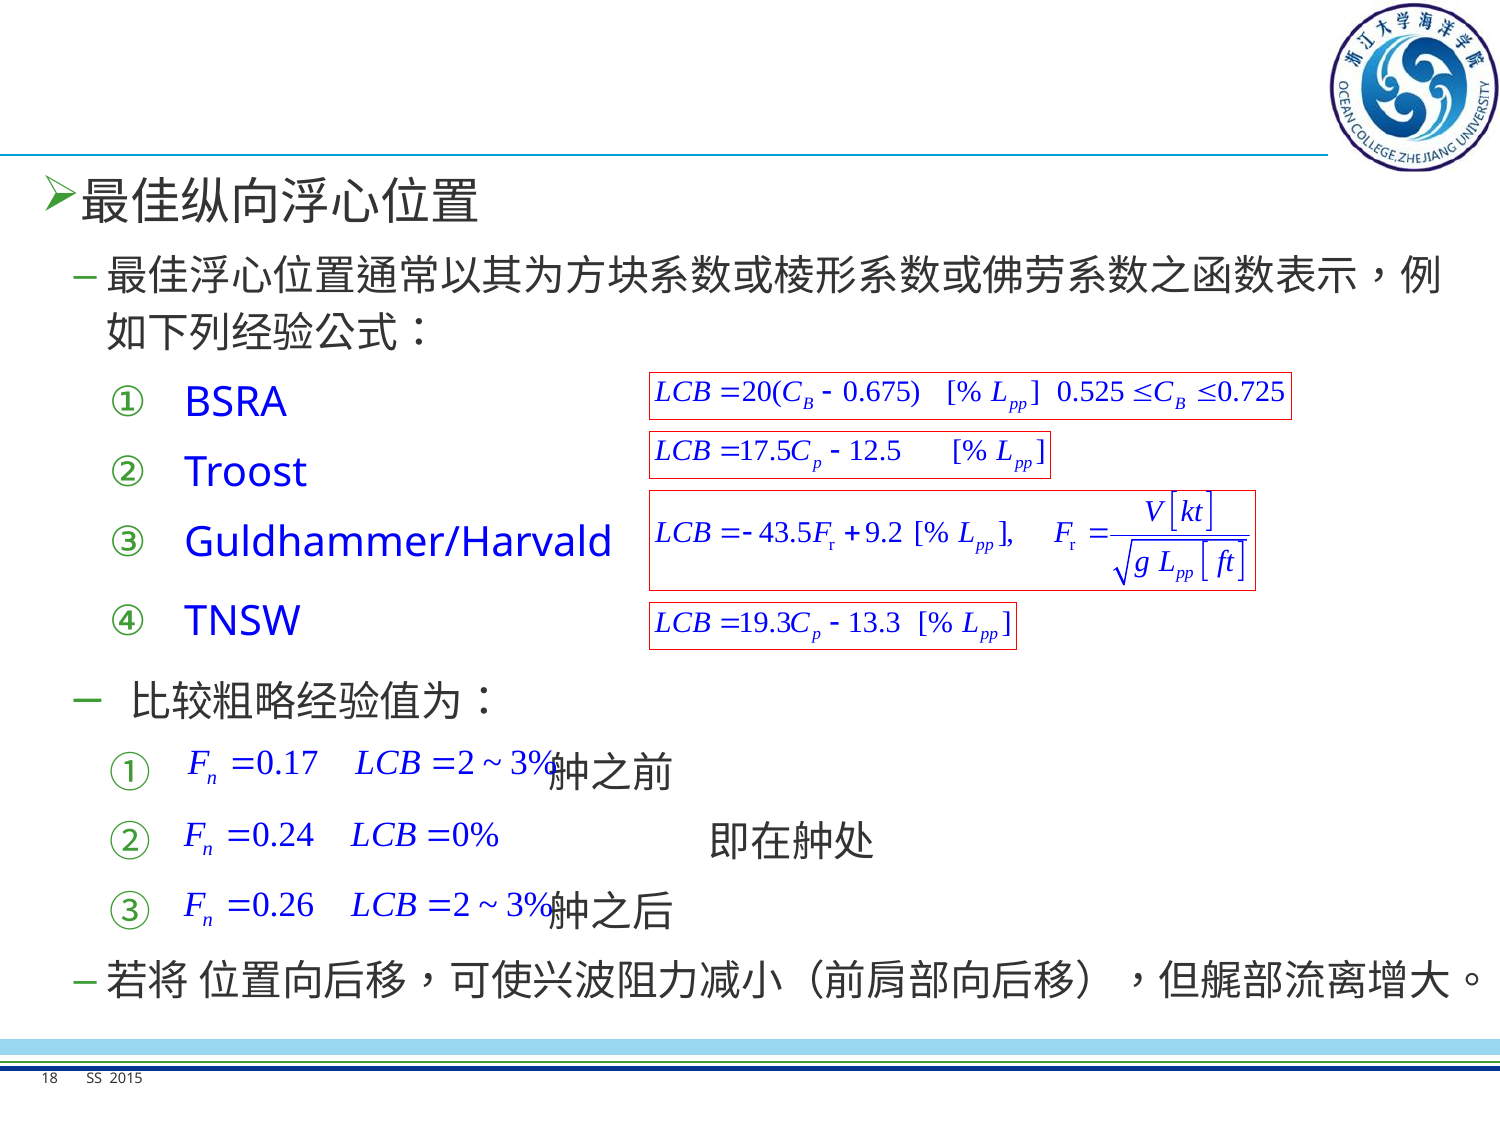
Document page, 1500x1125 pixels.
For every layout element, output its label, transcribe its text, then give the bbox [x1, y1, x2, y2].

picture [1328, 1, 1500, 172]
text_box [649, 430, 1051, 479]
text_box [176, 810, 506, 864]
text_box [649, 371, 1292, 420]
slide_number 18 [41, 1069, 81, 1099]
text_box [176, 881, 560, 935]
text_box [649, 602, 1018, 650]
list 最佳纵向浮心位置 最佳浮心位置通常以其为方块系数或棱形系数或佛劳系数之函数表示，例如下列经验公式： BSRA Troost Guldhammer/Harvald TNSW 比较粗略经验值为： 舯之前 即在舯处 舯之后 若将 位置向后移，可使兴波阻力减小（前肩部向后移），但艉部流离增大。 [41, 160, 1459, 637]
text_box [181, 739, 563, 793]
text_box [649, 489, 1257, 591]
